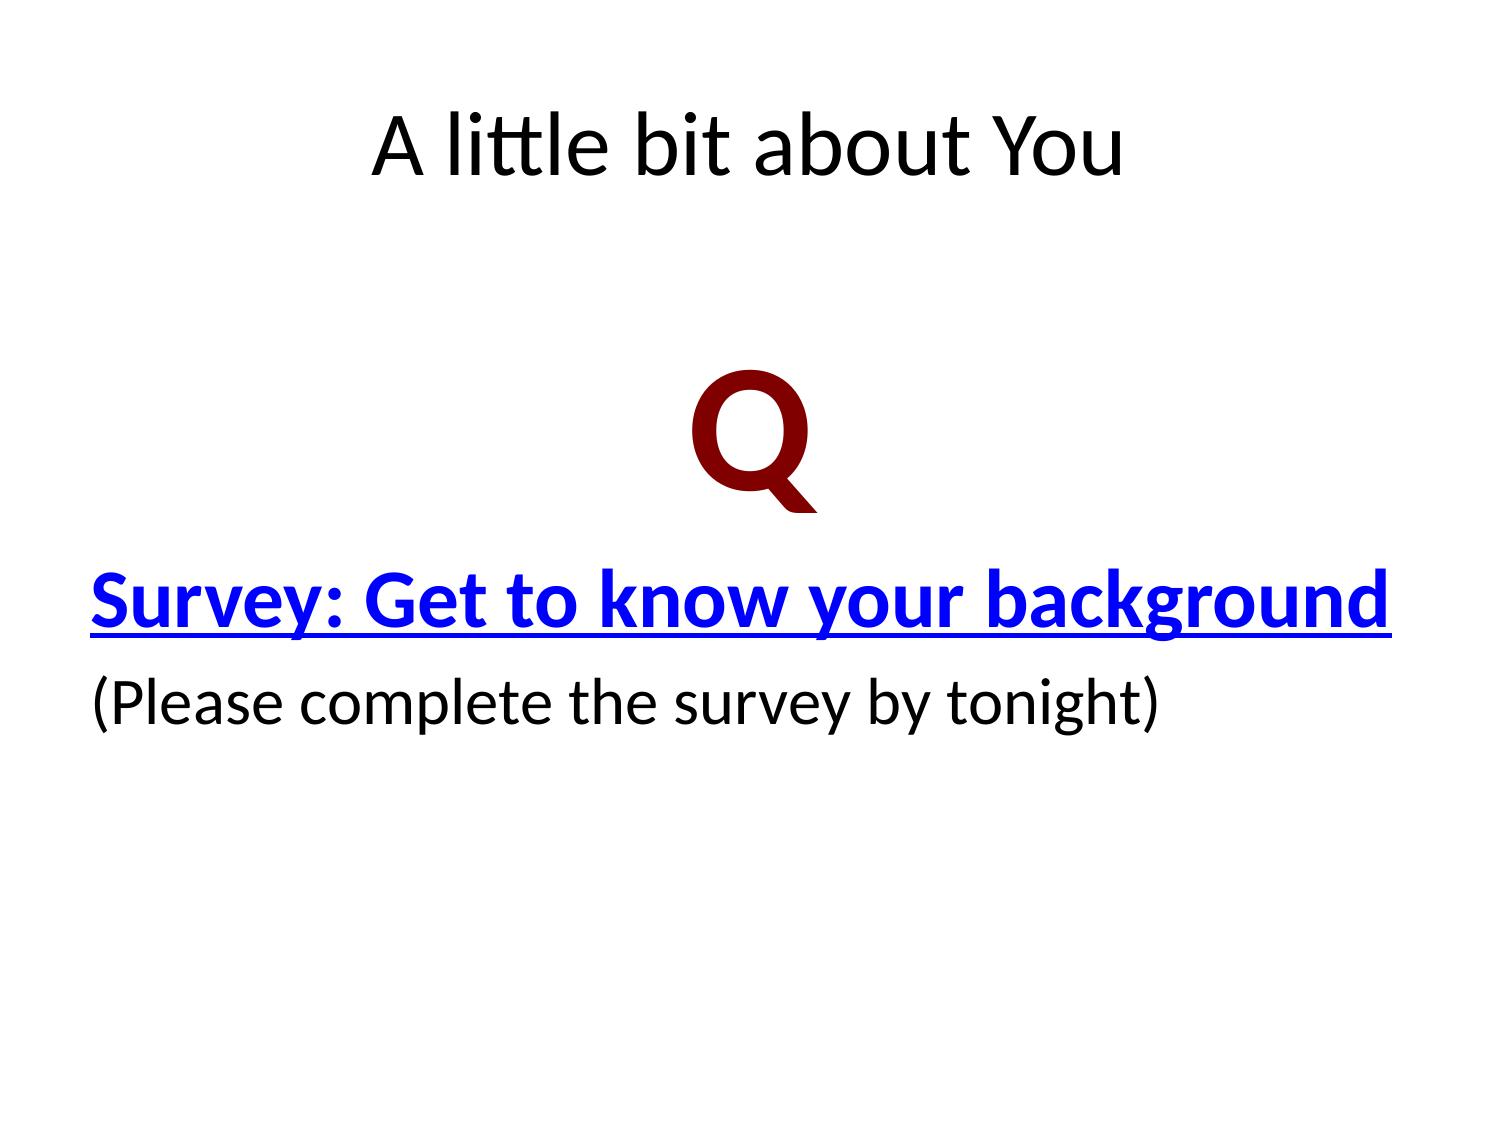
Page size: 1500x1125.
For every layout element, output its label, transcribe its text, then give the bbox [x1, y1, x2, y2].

list Q Survey: Get to know your background (Please complete the survey by tonight) [75, 299, 1425, 888]
title A little bit about You [75, 45, 1425, 233]
